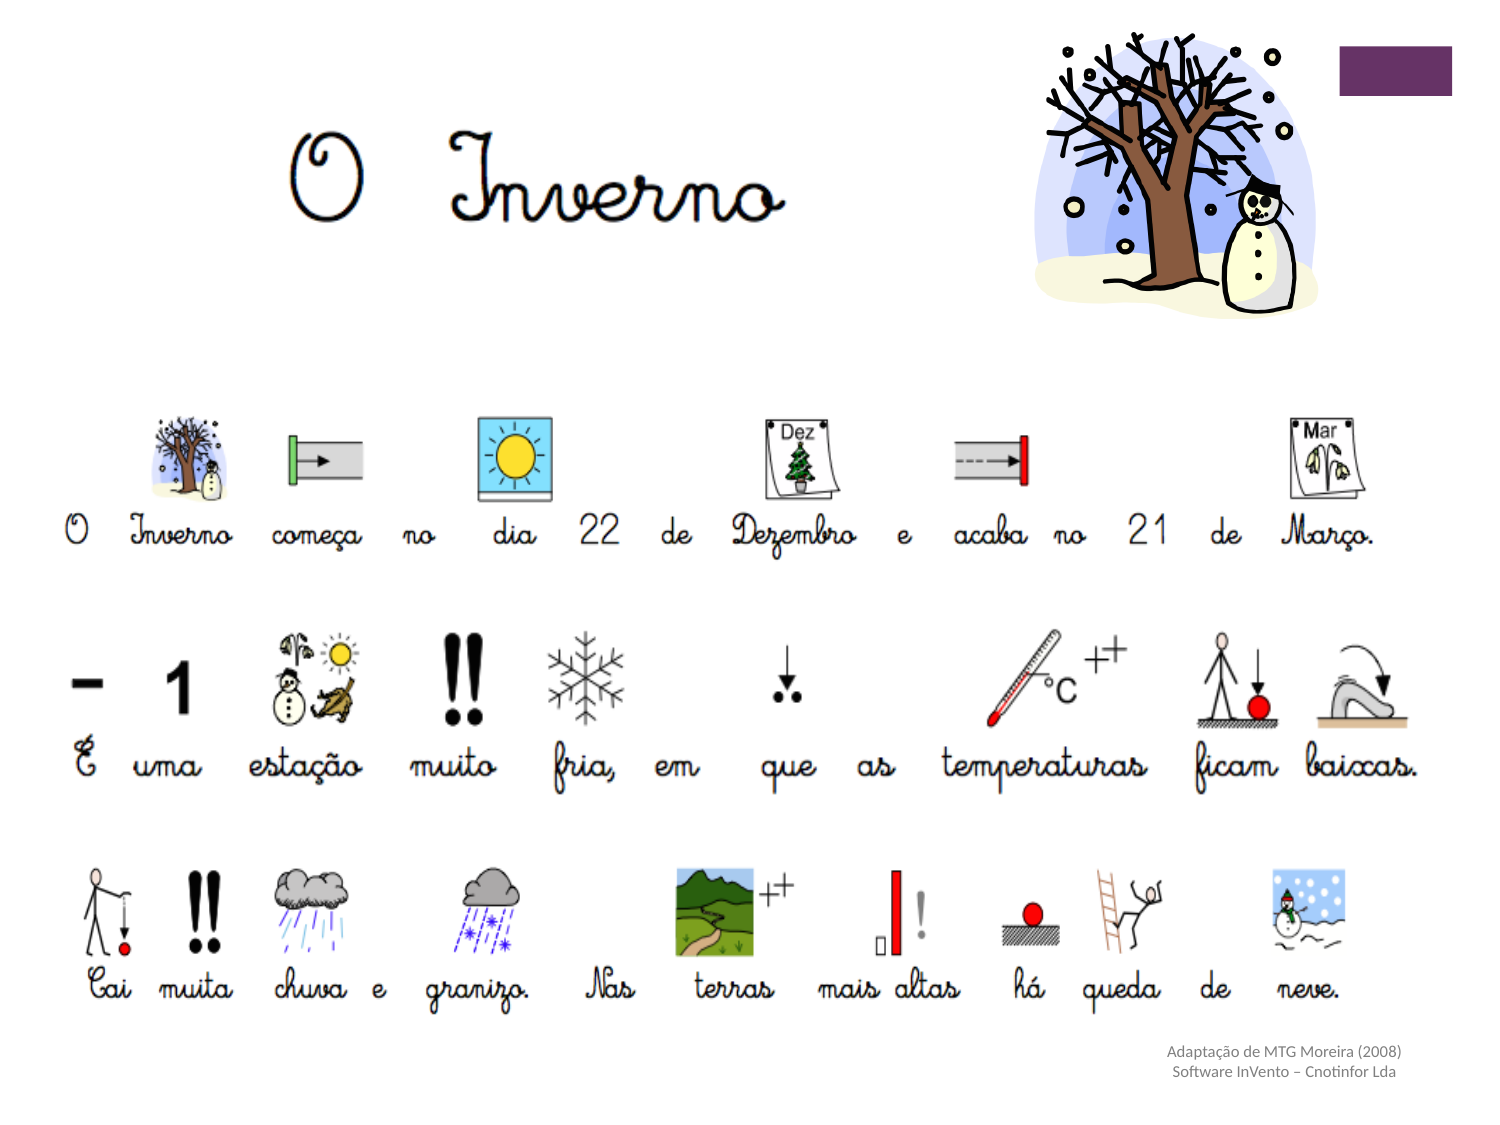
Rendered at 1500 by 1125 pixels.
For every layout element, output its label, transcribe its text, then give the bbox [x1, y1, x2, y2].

picture [1026, 28, 1332, 321]
text_box Adaptação de MTG Moreira (2008) Software InVento – Cnotinfor Lda [1098, 1033, 1471, 1089]
picture [50, 398, 1391, 572]
picture [72, 856, 1362, 1016]
picture [50, 626, 1438, 801]
picture [254, 104, 827, 275]
